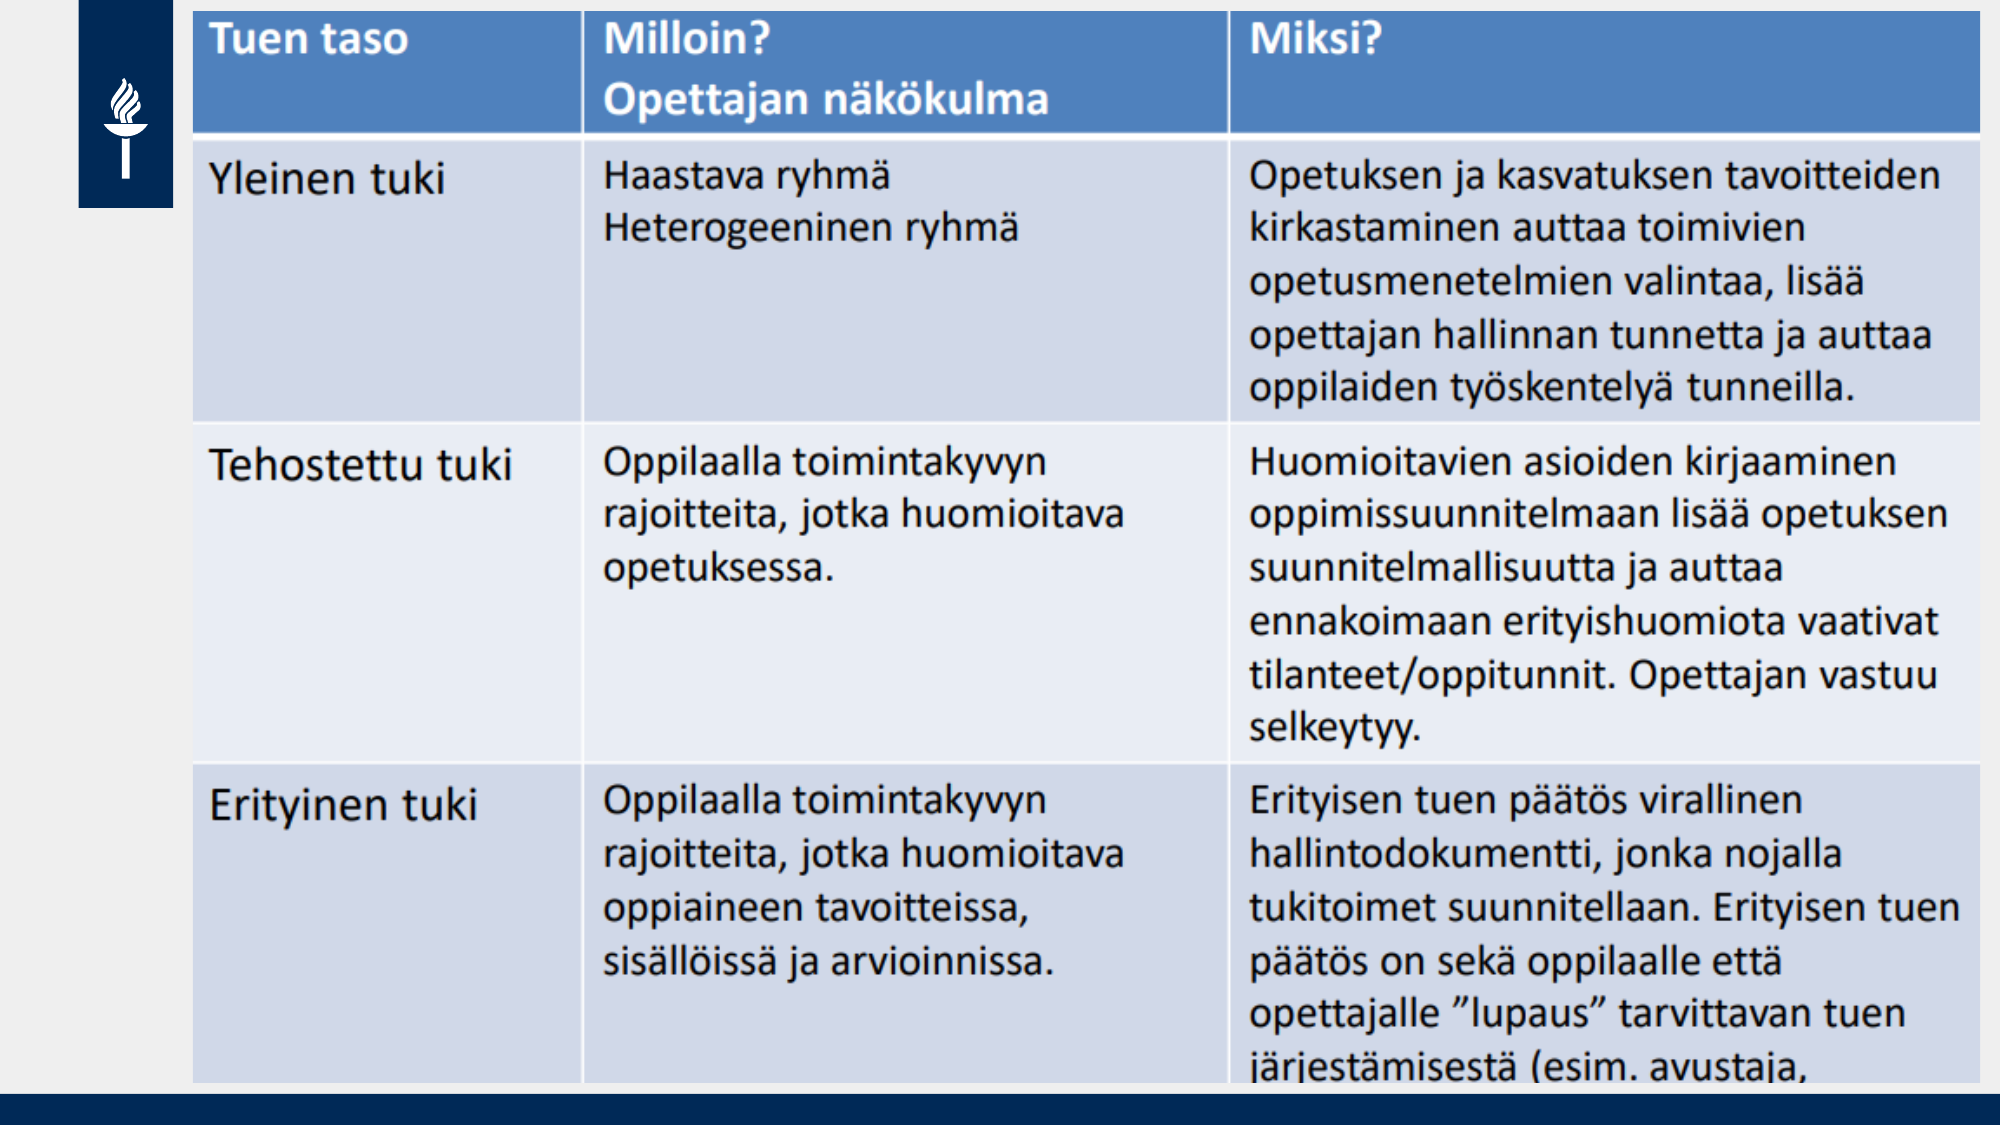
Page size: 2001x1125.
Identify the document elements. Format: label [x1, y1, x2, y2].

list [192, 11, 1981, 1083]
